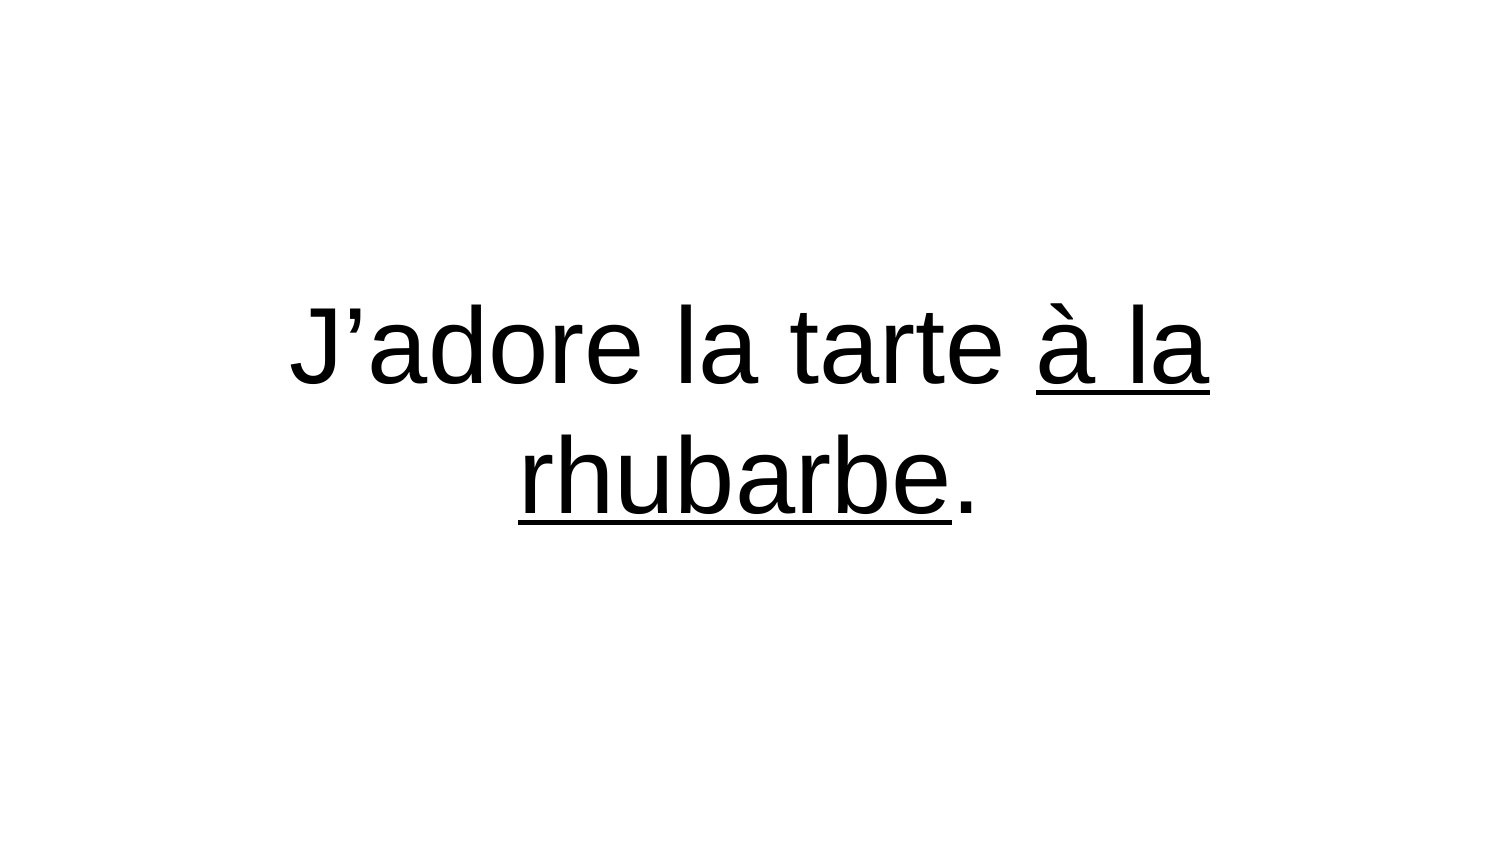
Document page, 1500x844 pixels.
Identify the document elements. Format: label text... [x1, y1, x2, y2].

title J’adore la tarte à la rhubarbe. [64, 122, 1436, 689]
